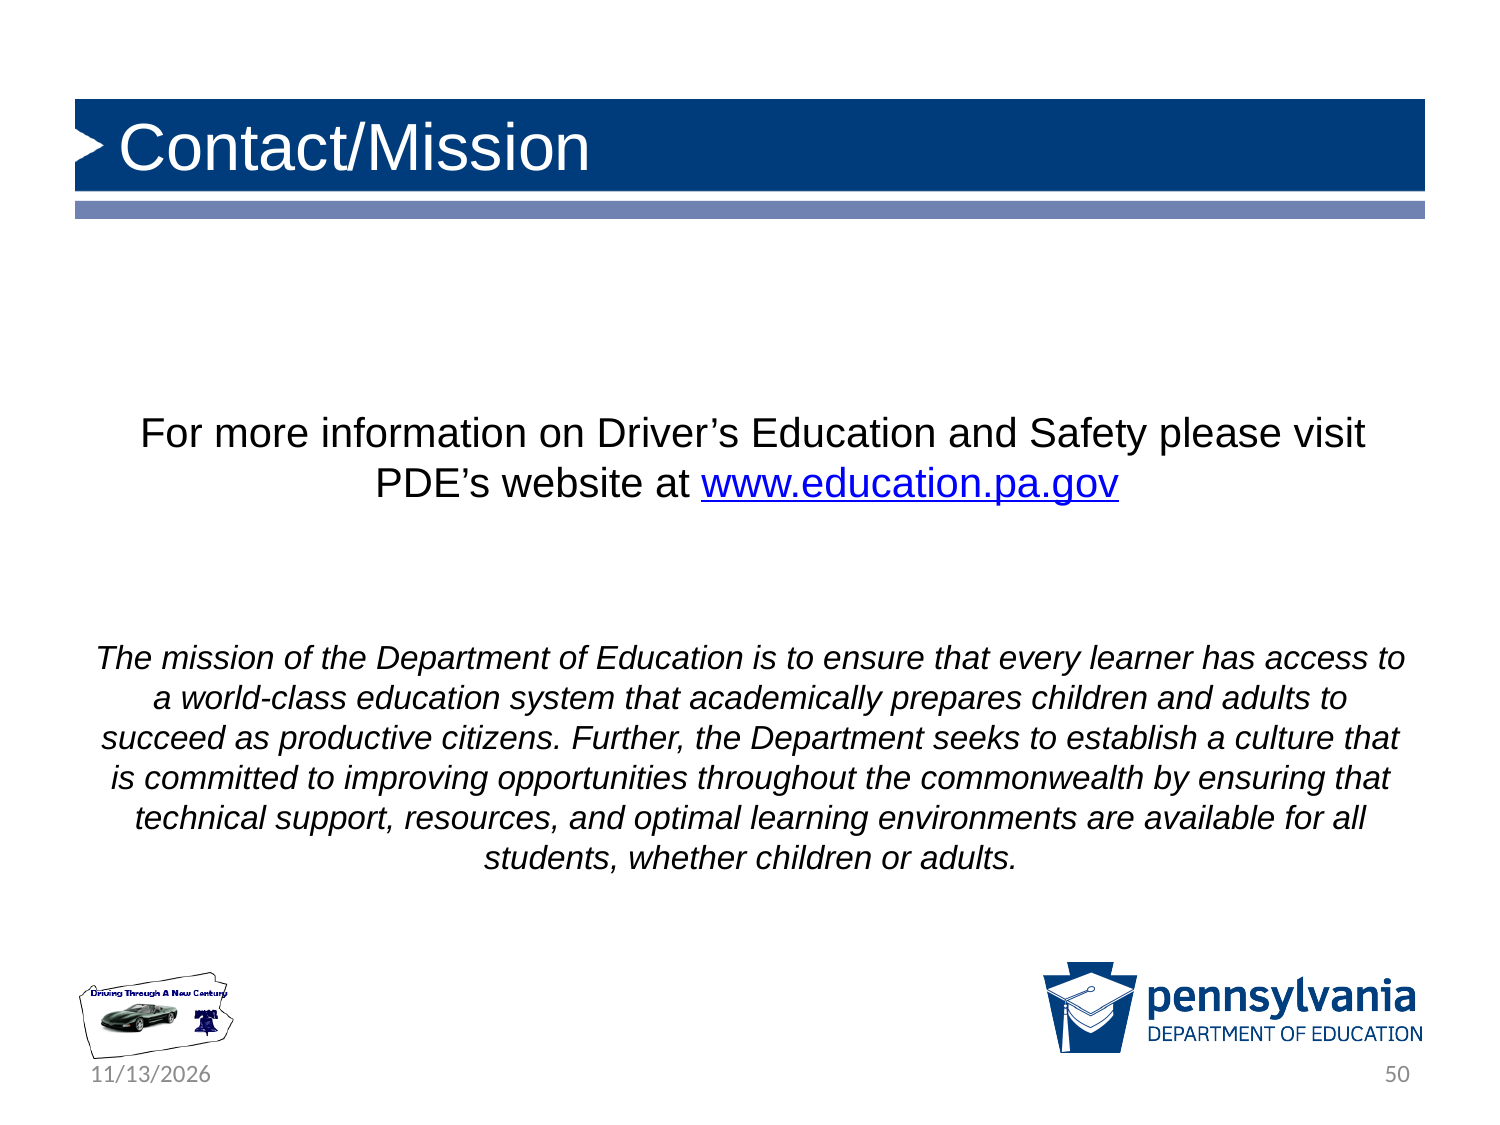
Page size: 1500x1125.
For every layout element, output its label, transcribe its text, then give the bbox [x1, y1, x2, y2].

text_box The mission of the Department of Education is to ensure that every learner has access to a world-class education system that academically prepares children and adults to succeed as productive citizens. Further, the Department seeks to establish a culture that is committed to improving opportunities throughout the commonwealth by ensuring that technical support, resources, and optimal learning environments are available for all students, whether children or adults. [78, 629, 1425, 929]
text_box For more information on Driver’s Education and Safety please visit PDE’s website at www.education.pa.gov [78, 398, 1429, 514]
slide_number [75, 1042, 425, 1103]
picture [74, 963, 238, 1065]
title Contact/Mission [75, 50, 1425, 238]
picture [1043, 962, 1422, 1053]
slide_number 50 [1074, 1042, 1425, 1103]
